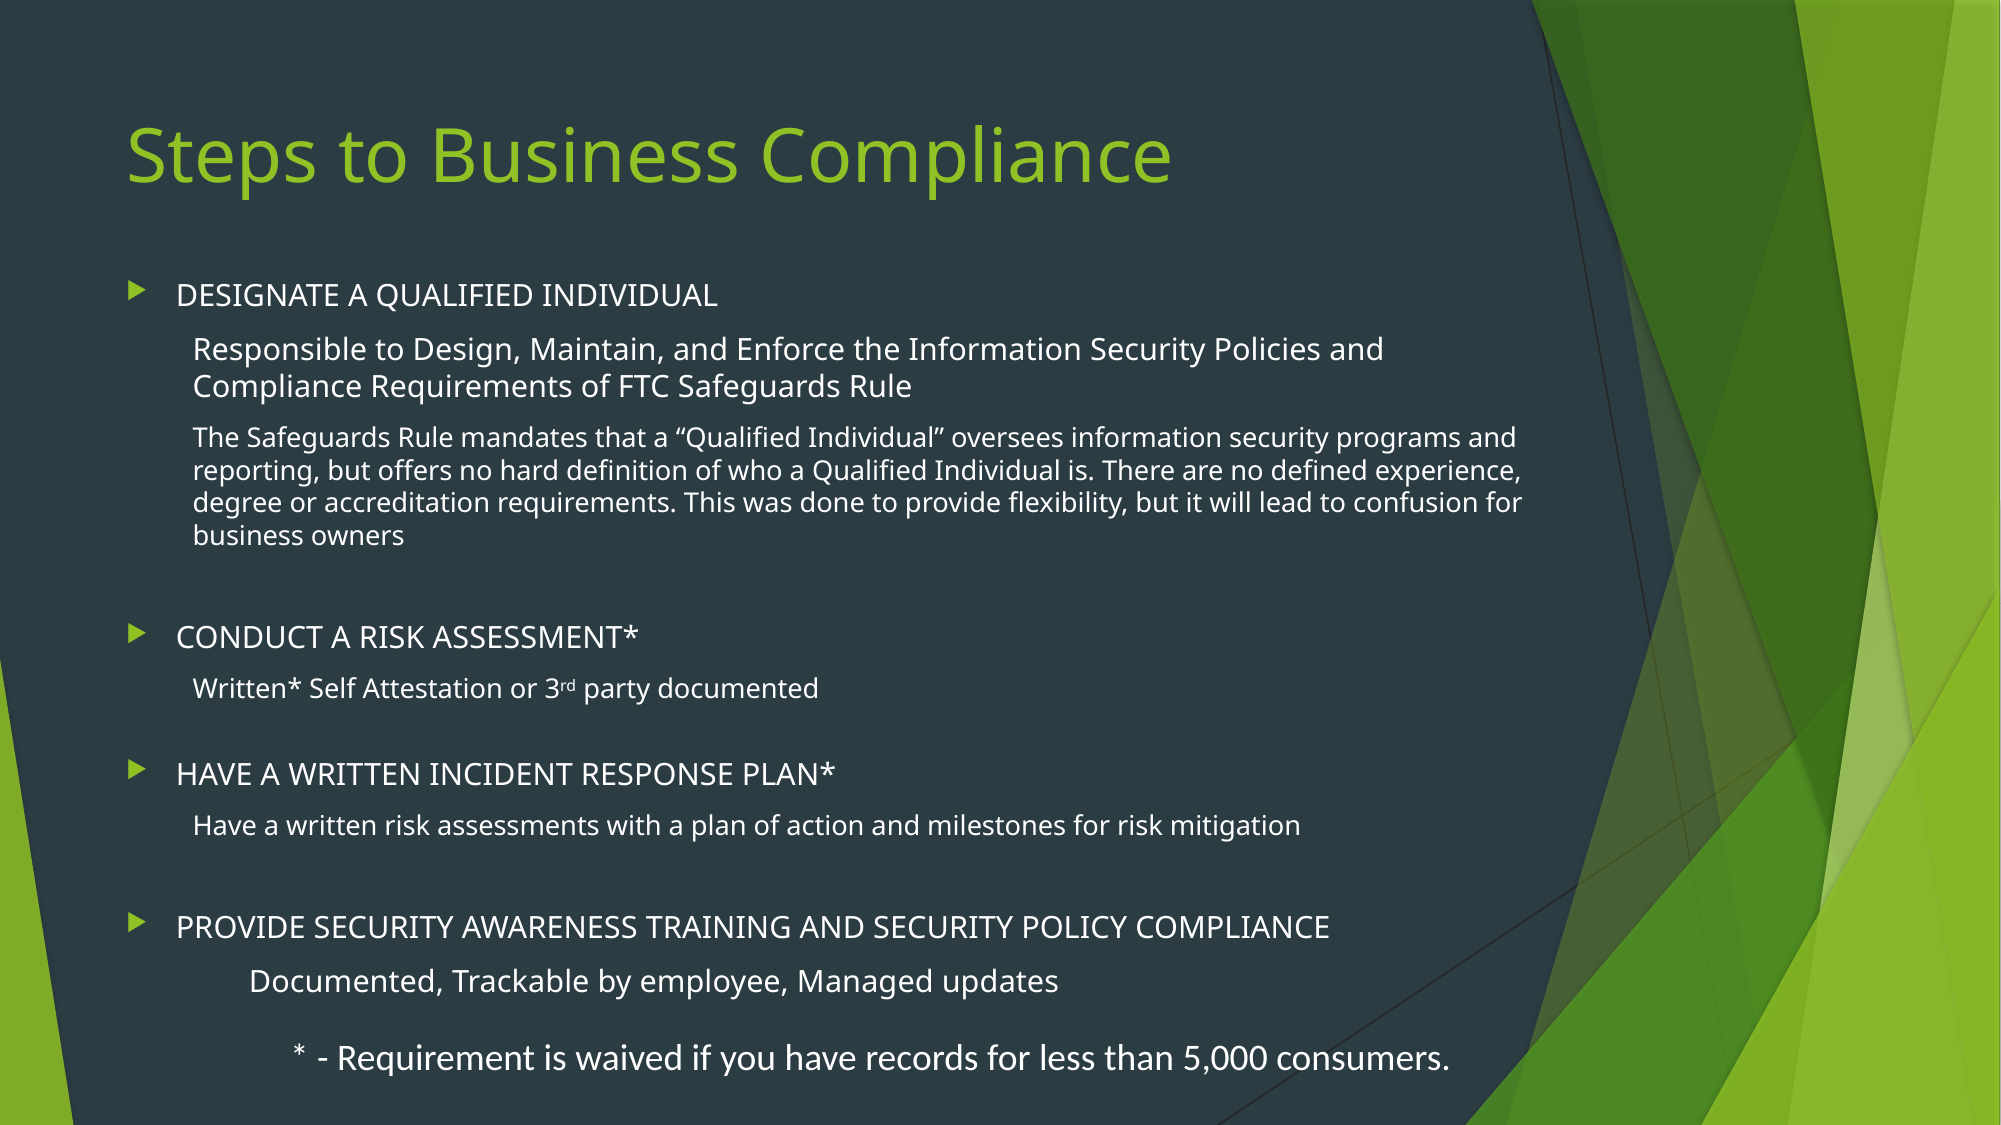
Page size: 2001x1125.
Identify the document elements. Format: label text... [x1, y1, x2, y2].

list DESIGNATE A QUALIFIED INDIVIDUAL Responsible to Design, Maintain, and Enforce the Information Security Policies and Compliance Requirements of FTC Safeguards Rule The Safeguards Rule mandates that a “Qualified Individual” oversees information security programs and reporting, but offers no hard definition of who a Qualified Individual is. There are no defined experience, degree or accreditation requirements. This was done to provide flexibility, but it will lead to confusion for business owners CONDUCT A RISK ASSESSMENT* Written* Self Attestation or 3rd party documented HAVE A WRITTEN INCIDENT RESPONSE PLAN* Have a written risk assessments with a plan of action and milestones for risk mitigation PROVIDE SECURITY AWARENESS TRAINING AND SECURITY POLICY COMPLIANCE Documented, Trackable by employee, Managed updates [111, 268, 1539, 1006]
title Steps to Business Compliance [111, 99, 1522, 268]
text_box * - Requirement is waived if you have records for less than 5,000 consumers. [275, 1025, 1495, 1085]
